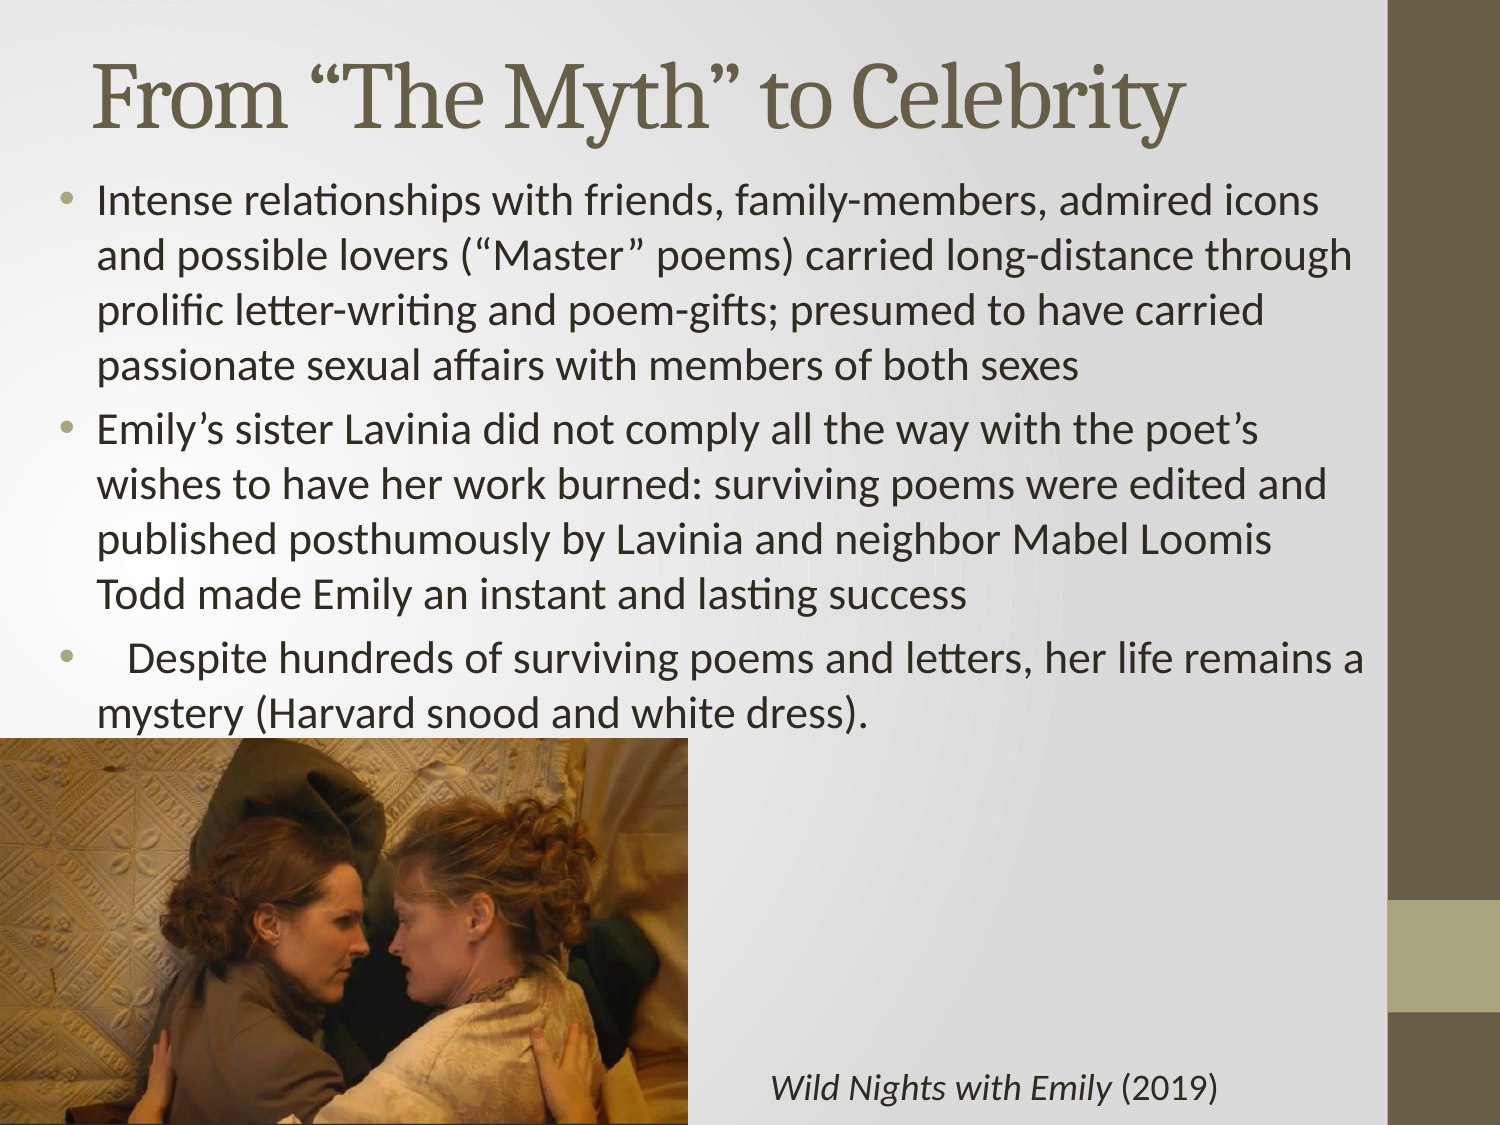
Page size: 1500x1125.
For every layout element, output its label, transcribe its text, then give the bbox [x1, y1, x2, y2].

picture [0, 737, 688, 1125]
list Intense relationships with friends, family-members, admired icons and possible lovers (“Master” poems) carried long-distance through prolific letter-writing and poem-gifts; presumed to have carried passionate sexual affairs with members of both sexes Emily’s sister Lavinia did not comply all the way with the poet’s wishes to have her work burned: surviving poems were edited and published posthumously by Lavinia and neighbor Mabel Loomis Todd made Emily an instant and lasting success Despite hundreds of surviving poems and letters, her life remains a mystery (Harvard snood and white dress). [24, 162, 1388, 905]
title From “The Myth” to Celebrity [75, 24, 1425, 155]
text_box Wild Nights with Emily (2019) [755, 1055, 1243, 1115]
